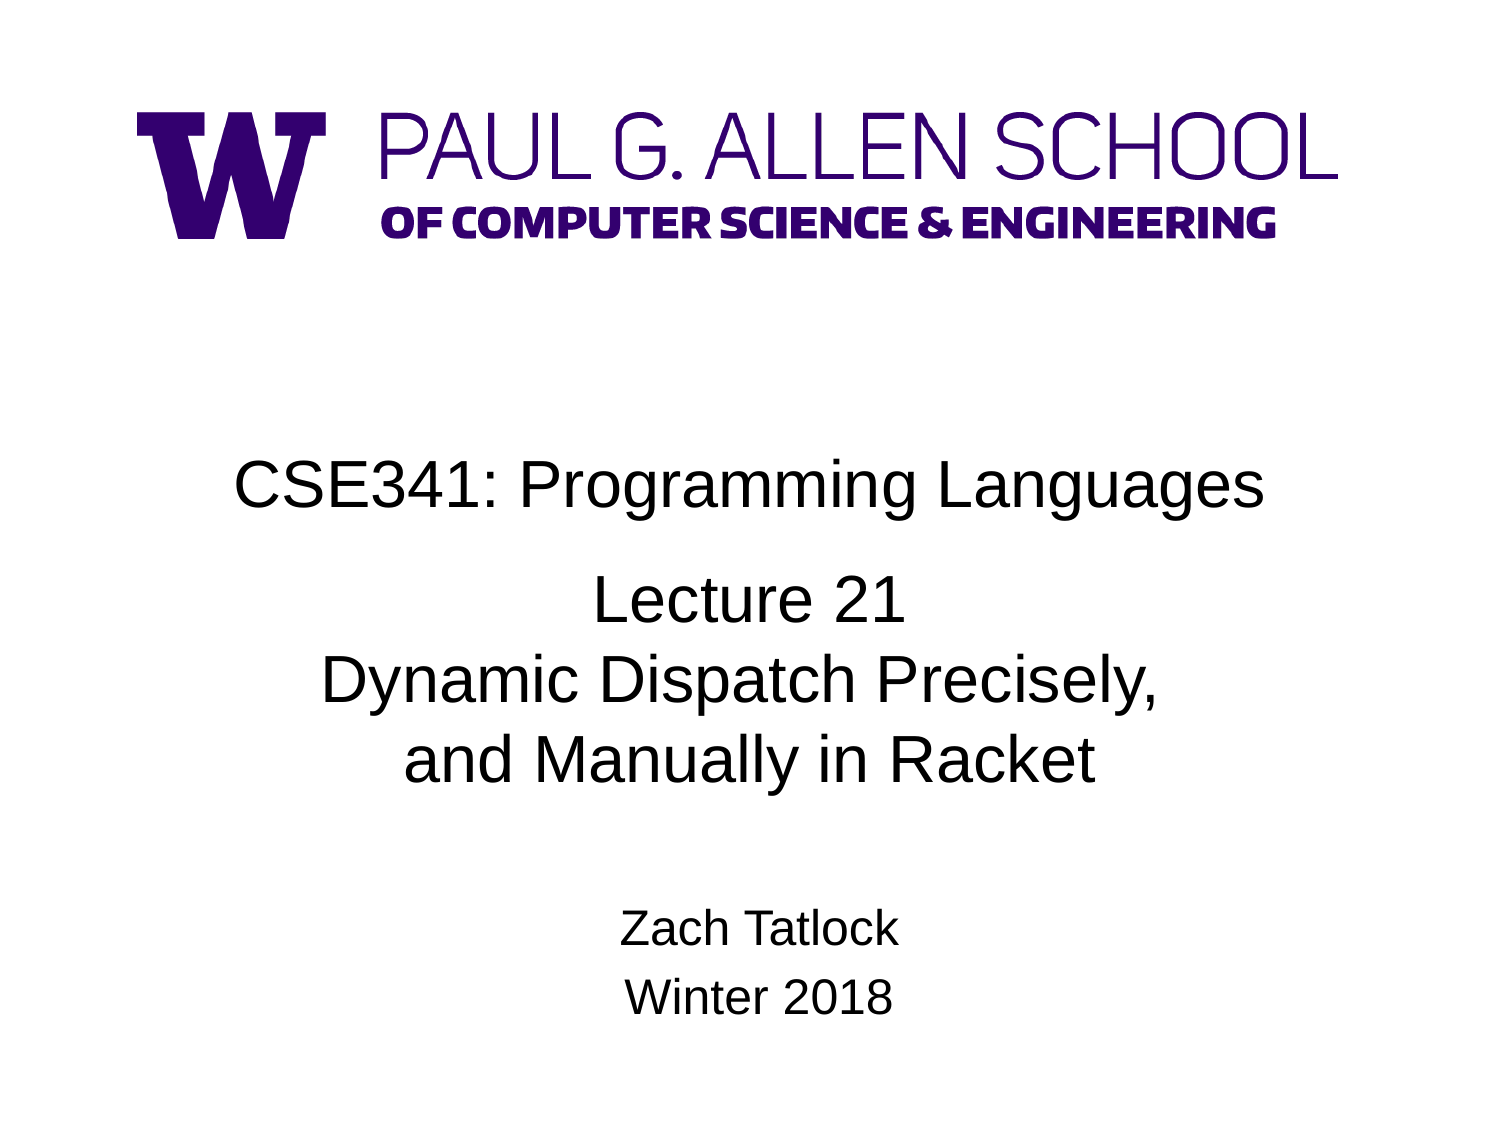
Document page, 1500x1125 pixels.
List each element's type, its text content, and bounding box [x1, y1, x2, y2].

subtitle Zach Tatlock Winter 2018 [215, 887, 1304, 1088]
picture [137, 112, 1338, 240]
title CSE341: Programming Languages Lecture 21 Dynamic Dispatch Precisely, and Manually in Racket [112, 437, 1388, 801]
